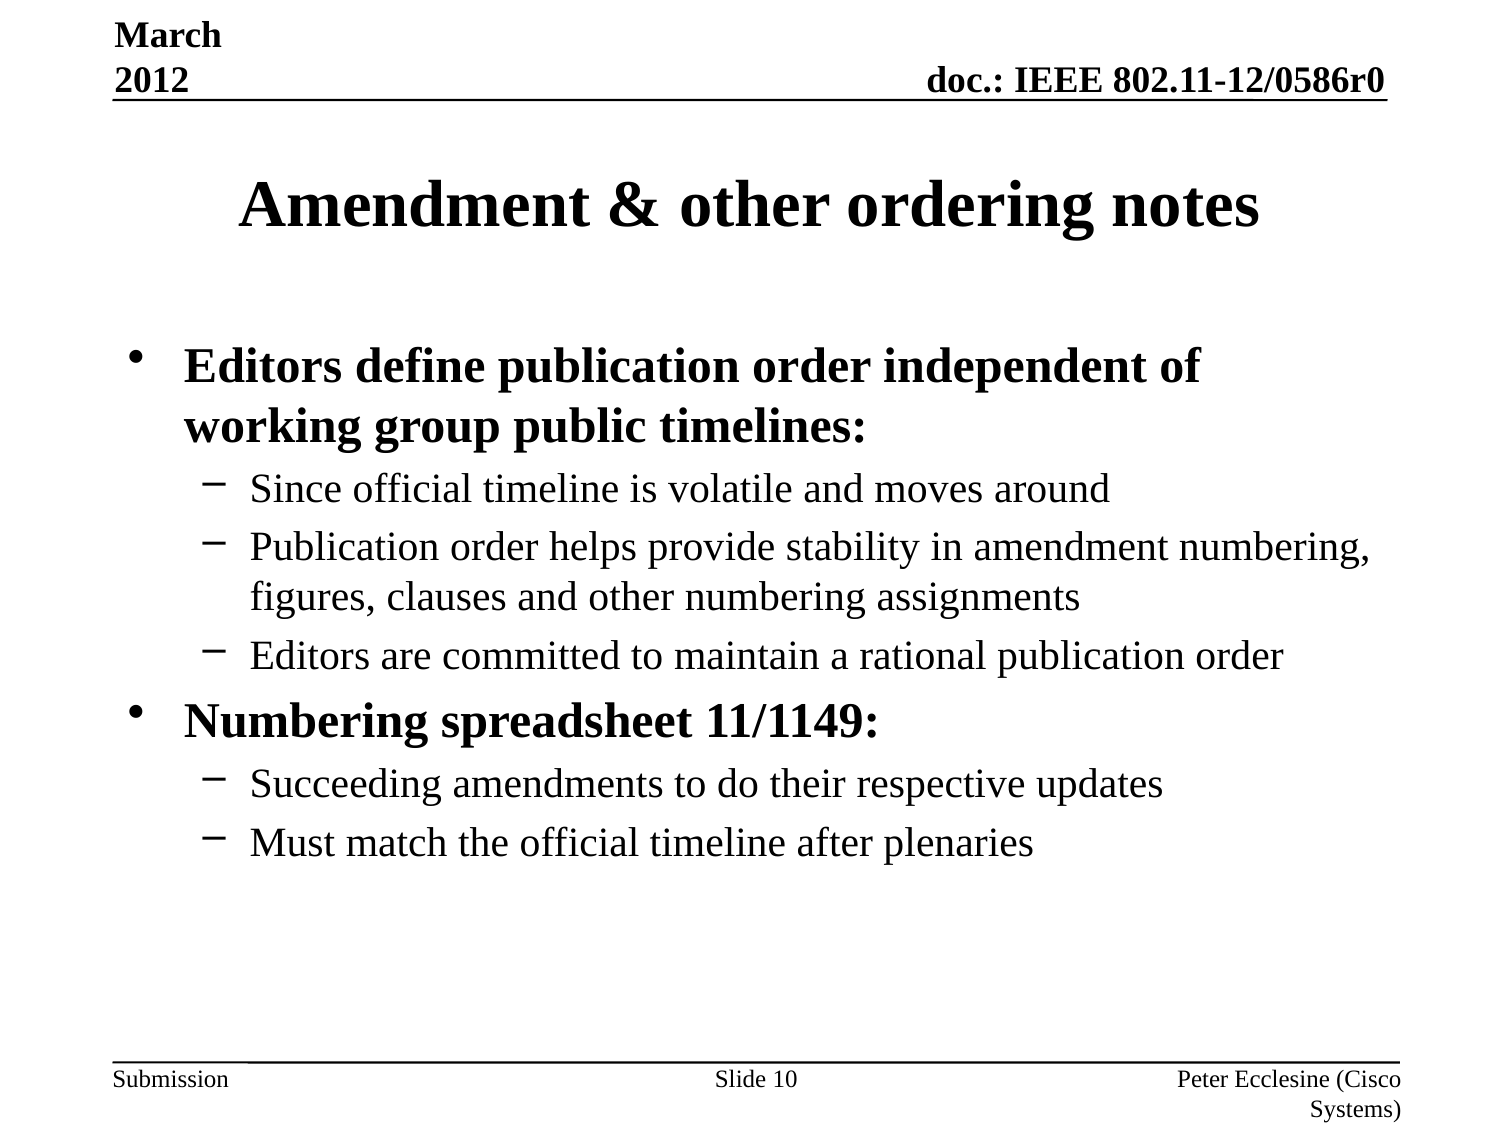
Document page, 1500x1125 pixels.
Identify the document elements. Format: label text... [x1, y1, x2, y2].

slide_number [114, 54, 274, 101]
title Amendment & other ordering notes [112, 112, 1388, 288]
footer Peter Ecclesine (Cisco Systems) [1164, 1061, 1402, 1093]
slide_number Slide 10 [714, 1061, 798, 1093]
list Editors define publication order independent of working group public timelines: Since official timeline is volatile and moves around Publication order helps provide stability in amendment numbering, figures, clauses and other numbering assignments Editors are committed to maintain a rational publication order Numbering spreadsheet 11/1149: Succeeding amendments to do their respective updates Must match the official timeline after plenaries [112, 324, 1388, 1051]
